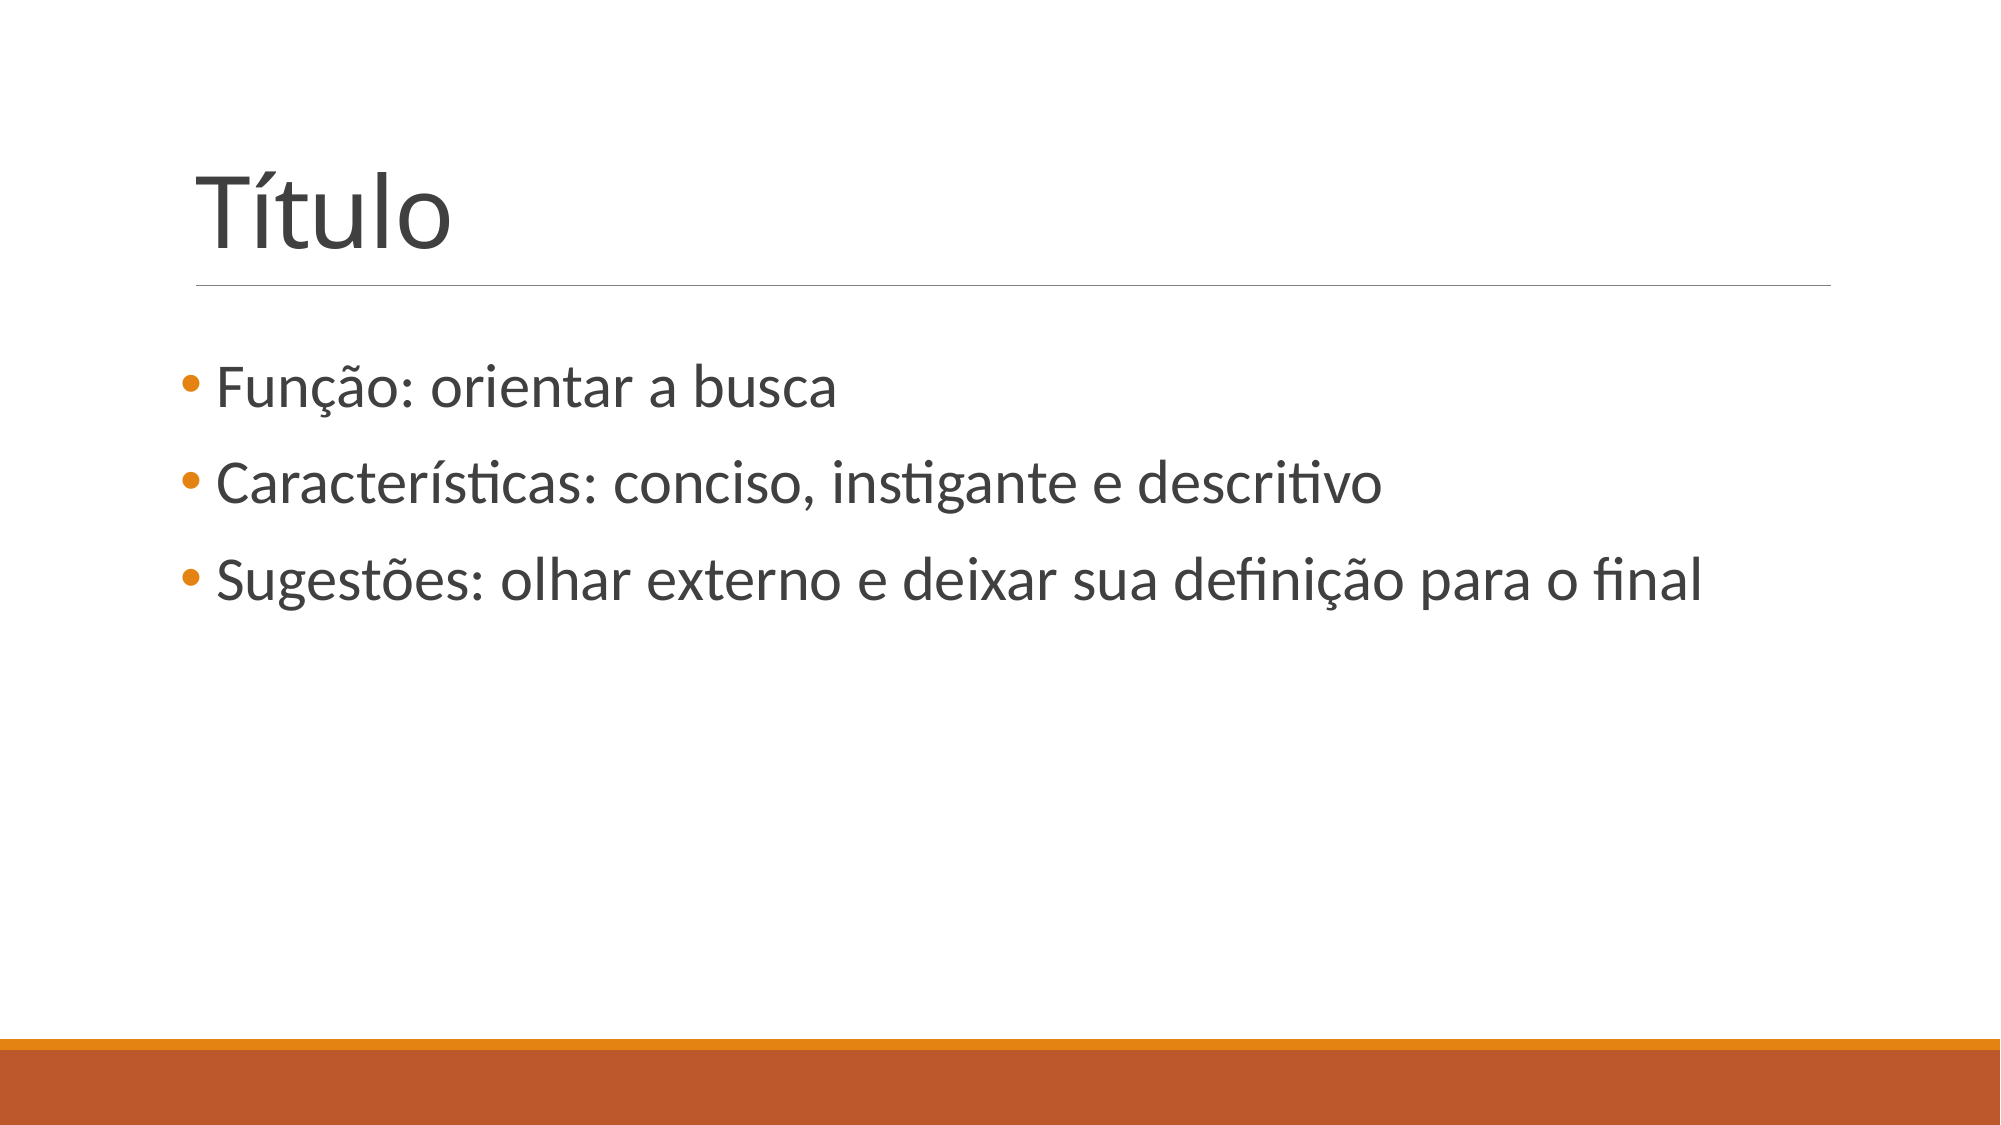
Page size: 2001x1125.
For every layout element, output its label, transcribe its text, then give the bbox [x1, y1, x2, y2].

list Função: orientar a busca Características: conciso, instigante e descritivo Sugestões: olhar externo e deixar sua definição para o final [180, 345, 1849, 963]
title Título [180, 38, 1830, 277]
